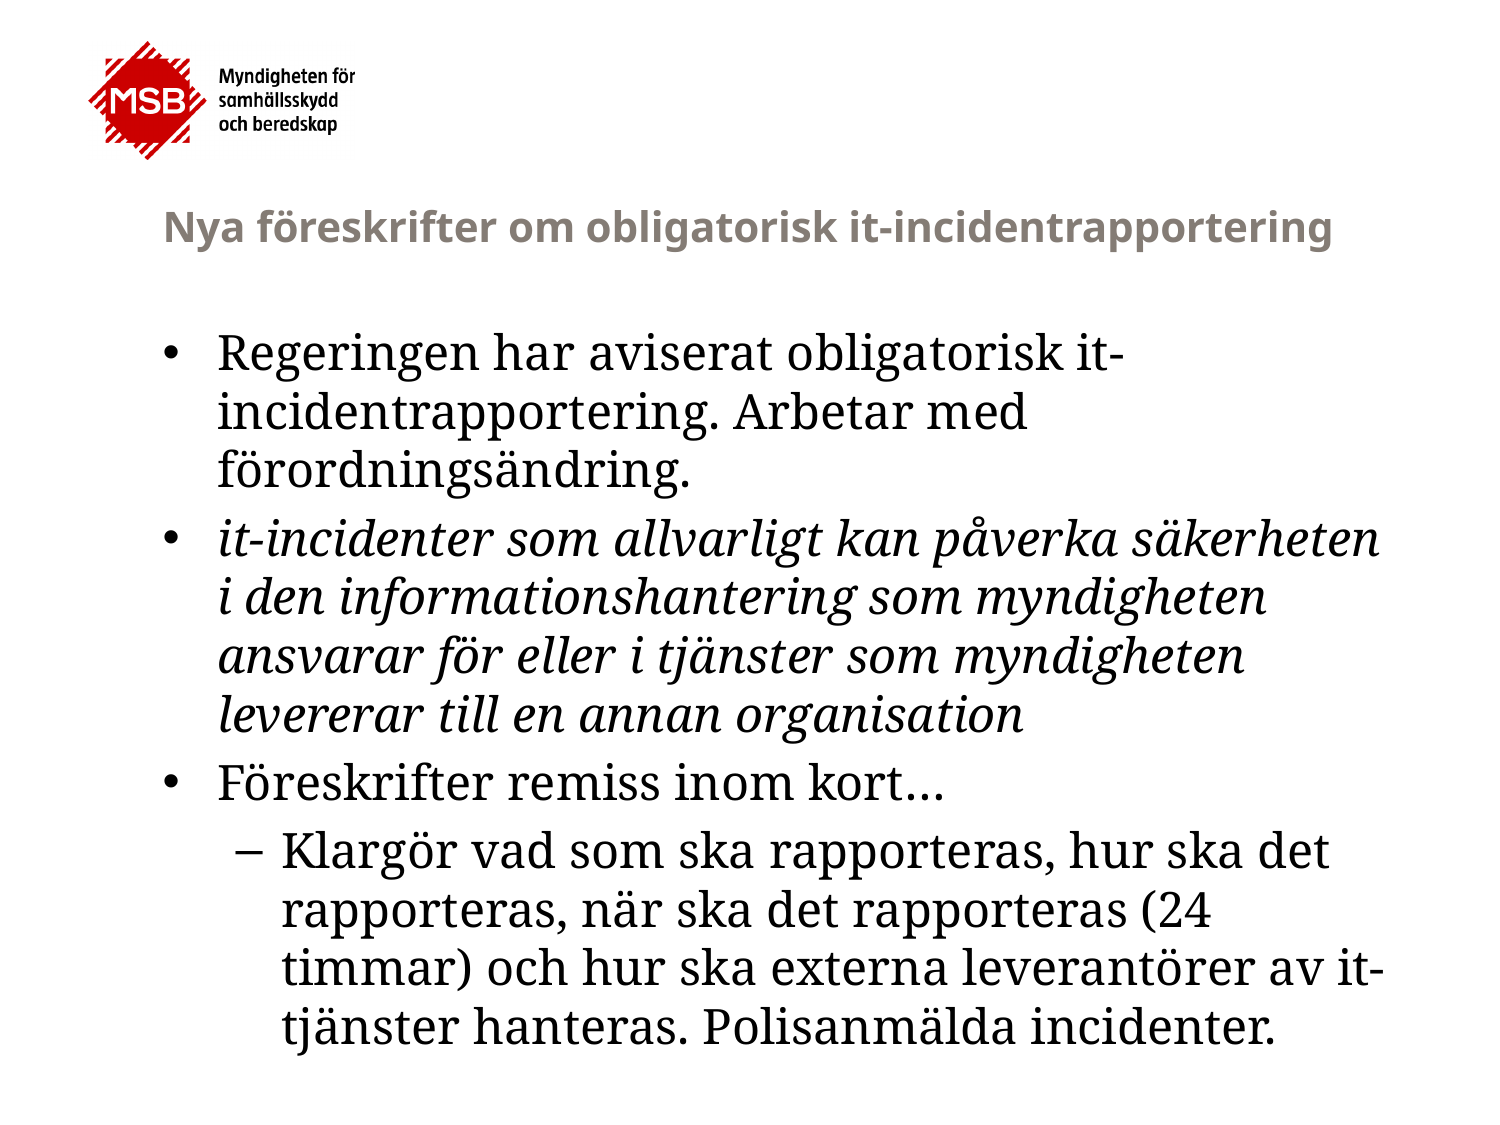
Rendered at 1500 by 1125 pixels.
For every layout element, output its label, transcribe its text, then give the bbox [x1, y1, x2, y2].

title Nya föreskrifter om obligatorisk it-incidentrapportering [147, 172, 1421, 279]
picture [88, 41, 355, 160]
list Regeringen har aviserat obligatorisk it-incidentrapportering. Arbetar med förordningsändring. it-incidenter som allvarligt kan påverka säkerheten i den informationshantering som myndigheten ansvarar för eller i tjänster som myndigheten levererar till en annan organisation Föreskrifter remiss inom kort… Klargör vad som ska rapporteras, hur ska det rapporteras, när ska det rapporteras (24 timmar) och hur ska externa leverantörer av it-tjänster hanteras. Polisanmälda incidenter. [147, 314, 1423, 1071]
